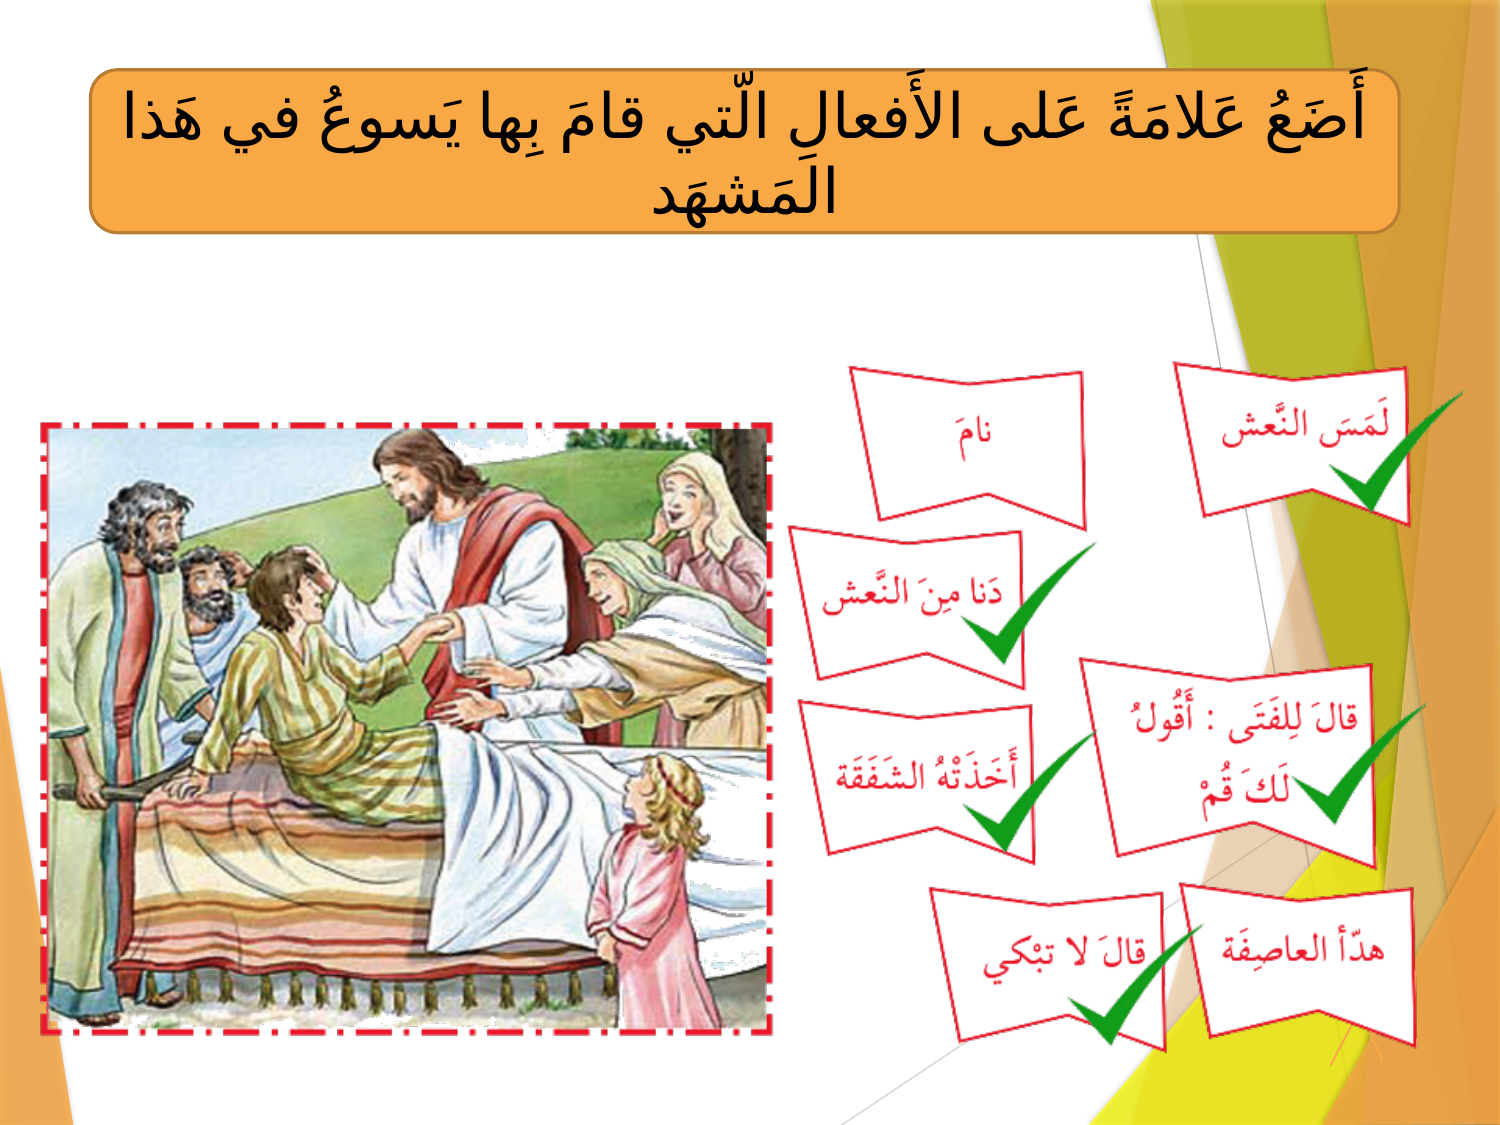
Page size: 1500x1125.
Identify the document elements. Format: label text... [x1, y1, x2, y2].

picture [1323, 384, 1473, 518]
picture [1061, 917, 1212, 1051]
picture [1286, 696, 1436, 831]
picture [955, 536, 1105, 670]
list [21, 353, 1438, 1059]
text_box أَضَعُ عَلامَةً عَلى الأَفعالِ الّتي قامَ بِها يَسوعُ في هَذا المَشهَد [88, 68, 1401, 235]
picture [956, 724, 1107, 858]
